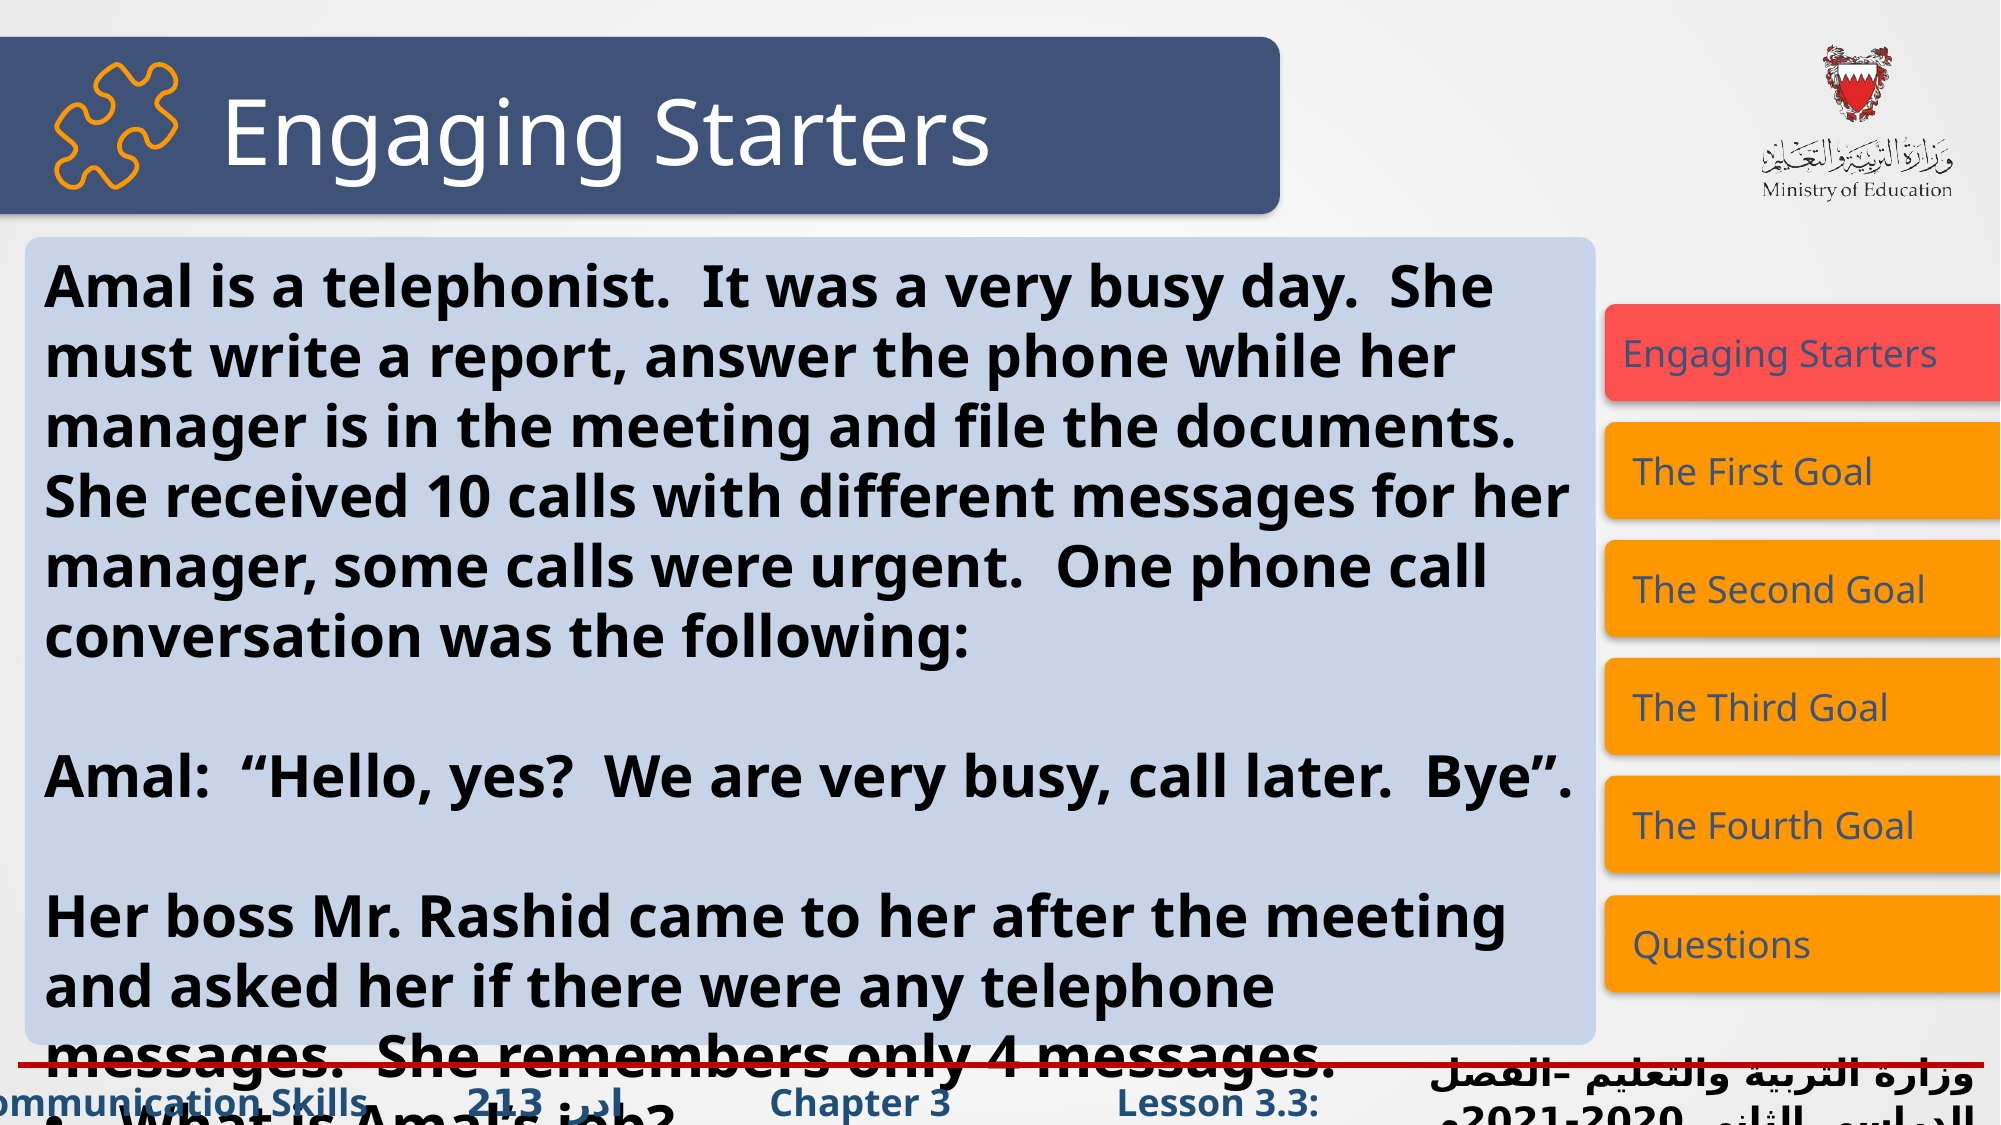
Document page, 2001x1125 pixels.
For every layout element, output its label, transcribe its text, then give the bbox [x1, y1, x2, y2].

text_box Amal is a telephonist. It was a very busy day. She must write a report, answer the phone while her manager is in the meeting and file the documents. She received 10 calls with different messages for her manager, some calls were urgent. One phone call conversation was the following: Amal: “Hello, yes? We are very busy, call later. Bye”. Her boss Mr. Rashid came to her after the meeting and asked her if there were any telephone messages. She remembers only 4 messages. What is Amal’s job? What are the mistakes that Amal did? What suggestions would you give to Amal to overcome her mistakes? [23, 236, 1597, 1047]
title Engaging Starters [205, 73, 1272, 199]
text_box Questions [1603, 894, 2000, 994]
text_box وزارة التربية والتعليم –الفصل الدراسي الثاني 2020-2021م [1285, 1063, 1991, 1125]
text_box The Second Goal [1603, 538, 2000, 639]
text_box Communication Skills ادر 213 Chapter 3 Lesson 3.3: Telephone Communication [0, 1067, 1285, 1125]
picture [1724, 21, 1995, 230]
text_box The Fourth Goal [1603, 774, 2000, 874]
text_box The First Goal [1603, 421, 2000, 521]
text_box Engaging Starters [1603, 303, 2000, 403]
text_box The Third Goal [1603, 656, 2000, 756]
text_box [0, 35, 1281, 216]
